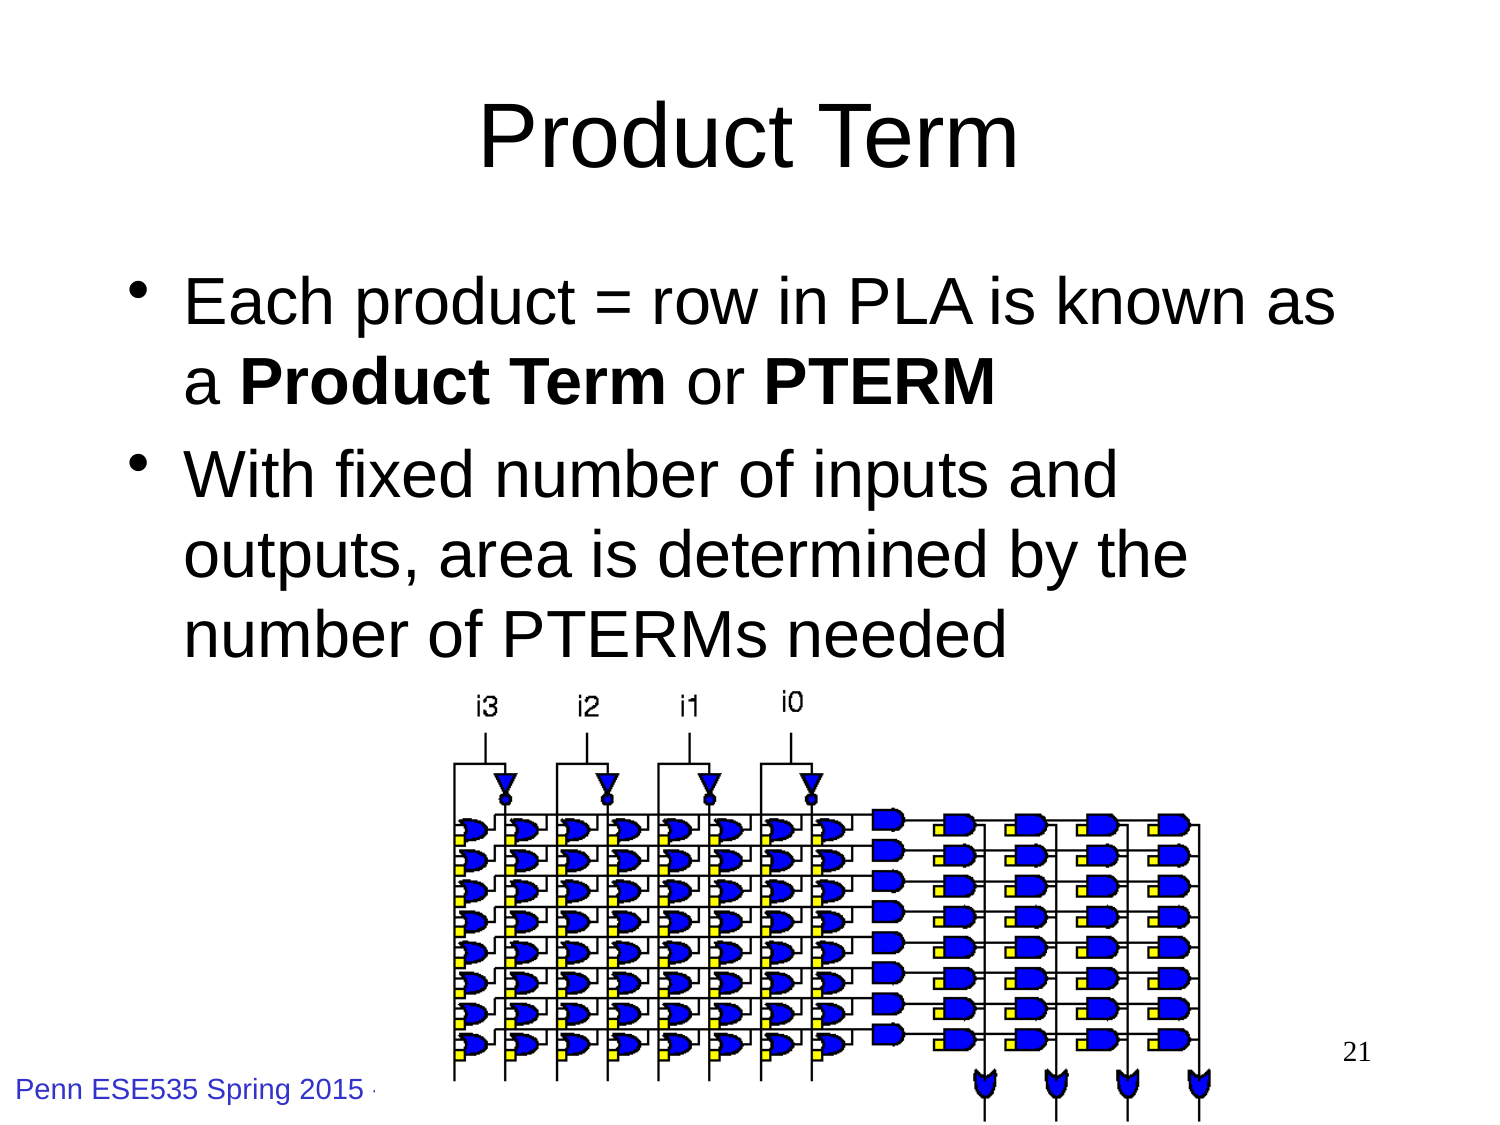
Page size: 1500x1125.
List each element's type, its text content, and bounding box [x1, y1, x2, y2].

picture [374, 637, 1288, 1125]
list Each product = row in PLA is known as a Product Term or PTERM With fixed number of inputs and outputs, area is determined by the number of PTERMs needed [112, 249, 1388, 926]
slide_number 21 [1291, 1024, 1388, 1101]
title Product Term [112, 37, 1388, 226]
slide_number Penn ESE535 Spring 2015 -- DeHon [0, 1062, 369, 1125]
